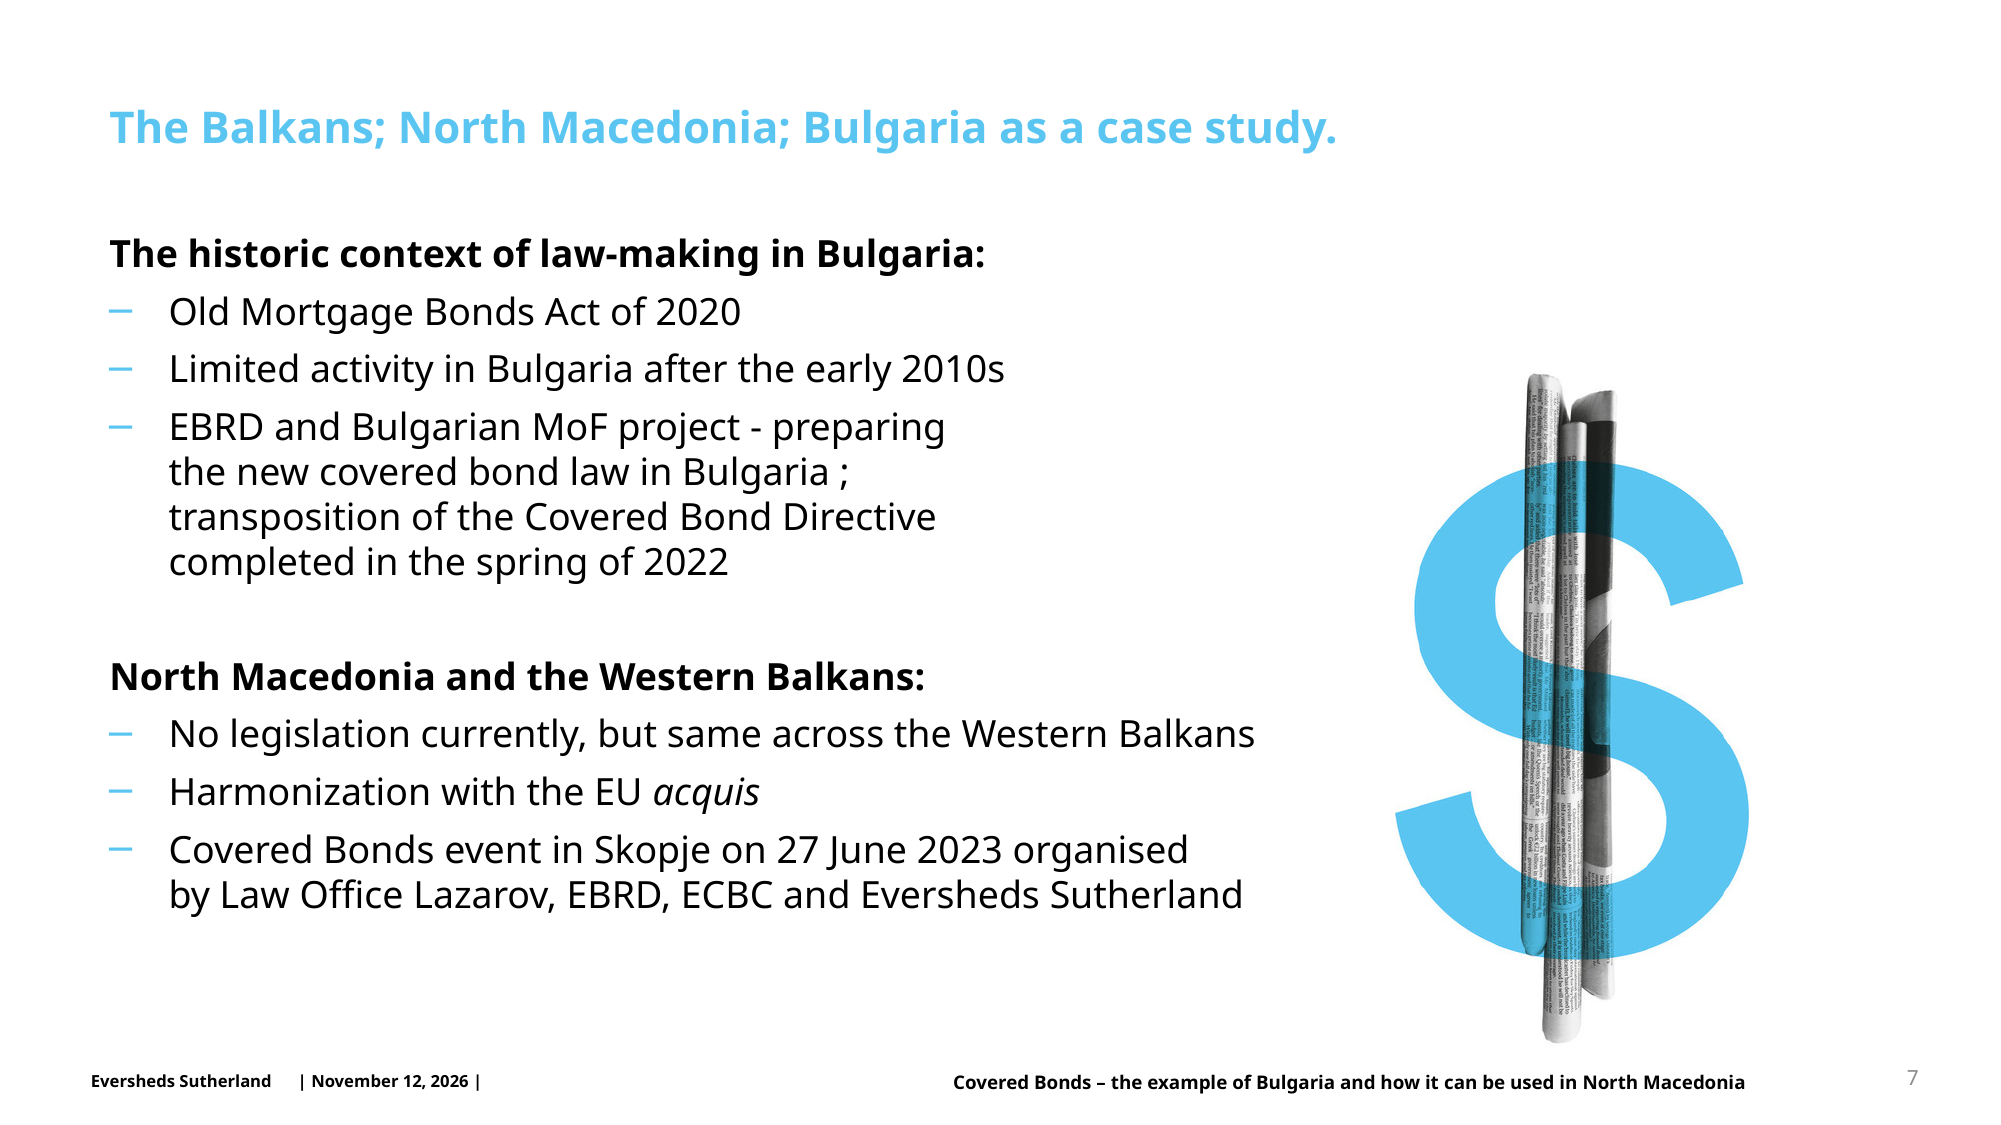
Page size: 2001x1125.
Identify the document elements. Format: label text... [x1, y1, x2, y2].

slide_number 7 [1759, 1056, 1934, 1102]
footer Covered Bonds – the example of Bulgaria and how it can be used in North Macedonia [532, 1063, 1760, 1102]
picture [1370, 366, 1781, 1057]
title The Balkans; North Macedonia; Bulgaria as a case study. [94, 97, 1961, 161]
list The historic context of law-making in Bulgaria: Old Mortgage Bonds Act of 2020 Limited activity in Bulgaria after the early 2010s EBRD and Bulgarian MoF project - preparing the new covered bond law in Bulgaria ; transposition of the Covered Bond Directive completed in the spring of 2022 North Macedonia and the Western Balkans: No legislation currently, but same across the Western Balkans Harmonization with the EU acquis Covered Bonds event in Skopje on 27 June 2023 organised by Law Office Lazarov, EBRD, ECBC and Eversheds Sutherland [94, 222, 1906, 930]
